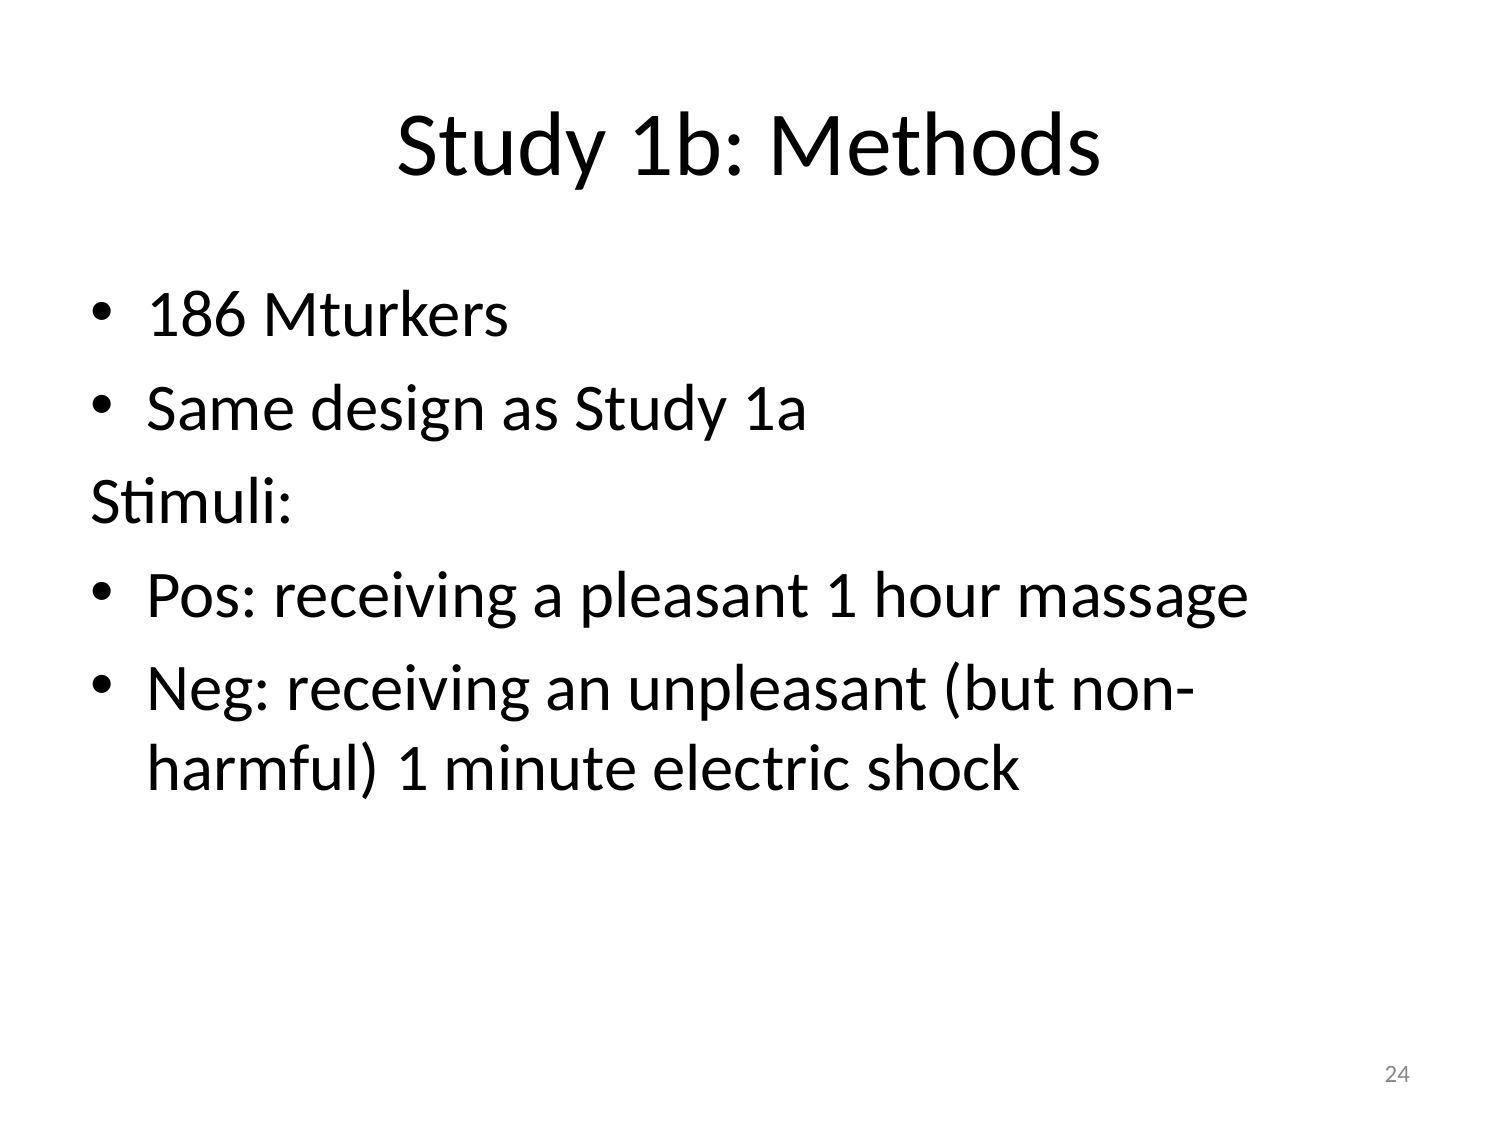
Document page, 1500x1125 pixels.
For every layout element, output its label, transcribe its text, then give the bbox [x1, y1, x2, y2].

list 186 Mturkers Same design as Study 1a Stimuli: Pos: receiving a pleasant 1 hour massage Neg: receiving an unpleasant (but non-harmful) 1 minute electric shock [75, 262, 1425, 1005]
slide_number ‹#› [1074, 1042, 1425, 1103]
title Study 1b: Methods [75, 45, 1425, 233]
